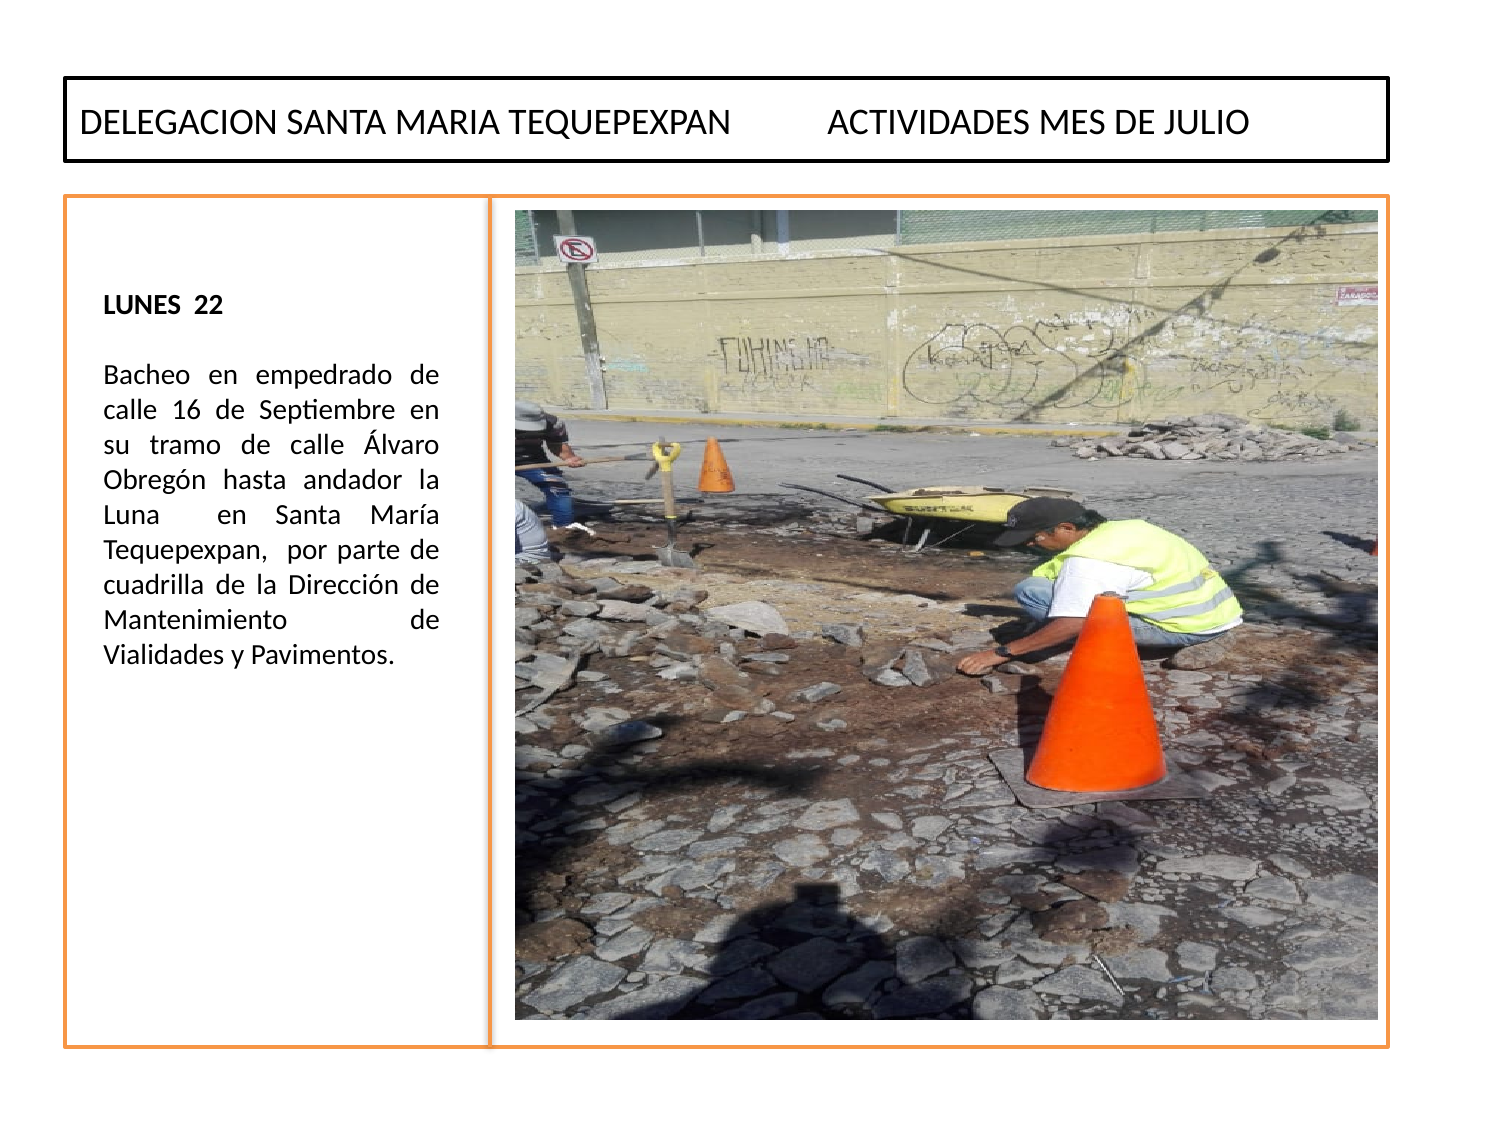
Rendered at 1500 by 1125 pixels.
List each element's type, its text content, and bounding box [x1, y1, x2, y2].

text_box [63, 194, 1390, 1049]
picture [515, 210, 1379, 1020]
text_box LUNES 22 Bacheo en empedrado de calle 16 de Septiembre en su tramo de calle Álvaro Obregón hasta andador la Luna en Santa María Tequepexpan, por parte de cuadrilla de la Dirección de Mantenimiento de Vialidades y Pavimentos. [88, 243, 455, 678]
text_box ACTIVIDADES MES DE JULIO [761, 89, 1365, 150]
text_box DELEGACION SANTA MARIA TEQUEPEXPAN [63, 76, 1390, 163]
